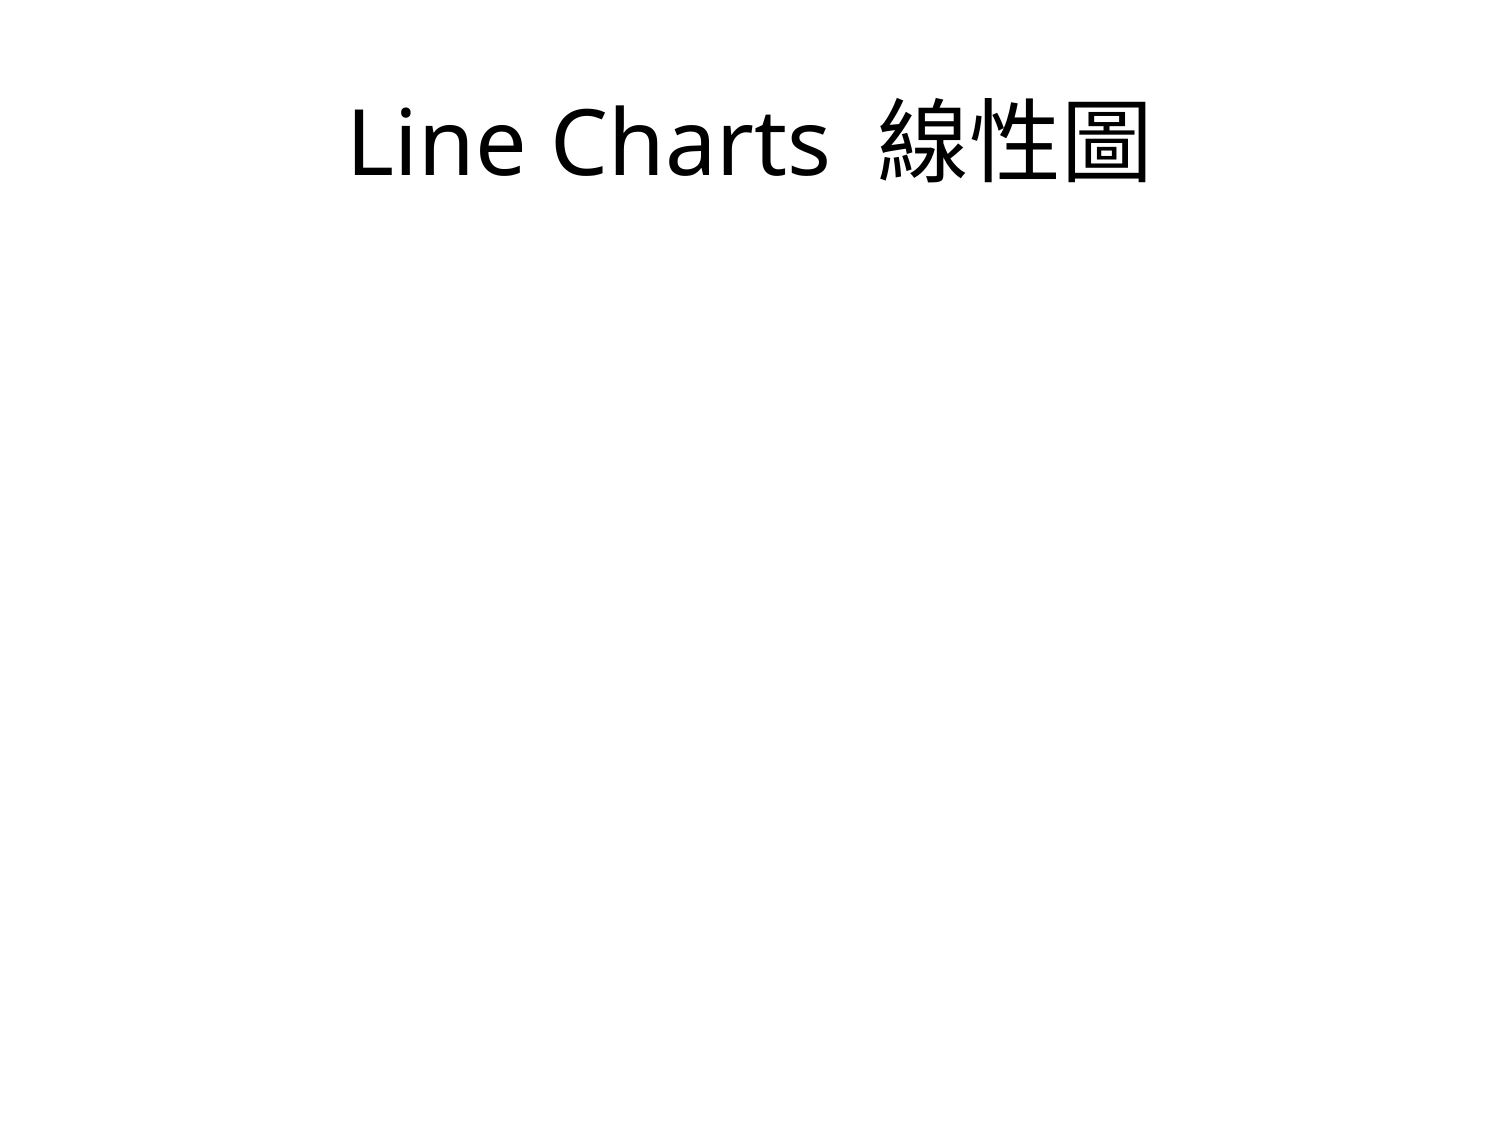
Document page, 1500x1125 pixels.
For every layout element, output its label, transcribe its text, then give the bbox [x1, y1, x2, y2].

title Line Charts 線性圖 [75, 45, 1425, 233]
